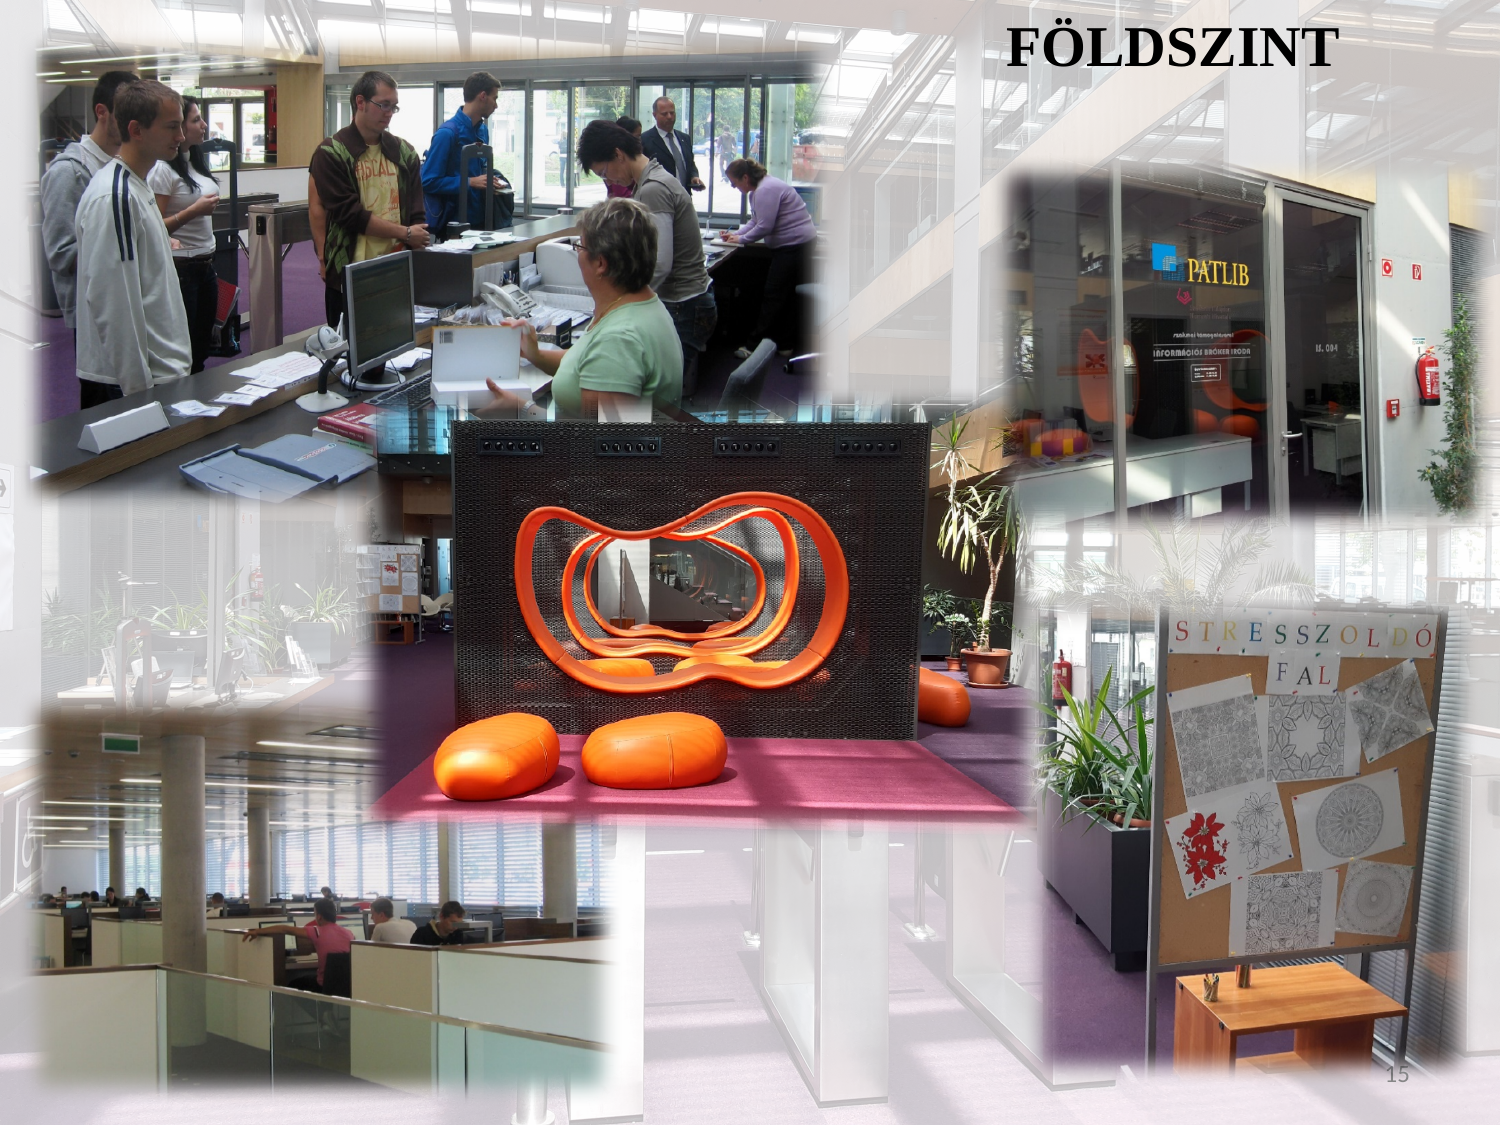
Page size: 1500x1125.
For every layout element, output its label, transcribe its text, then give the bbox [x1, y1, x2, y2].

title FÖLDSZINT [751, 0, 1500, 87]
picture [1022, 593, 1478, 1088]
slide_number 15 [1074, 1094, 1425, 1103]
picture [17, 30, 1497, 1107]
